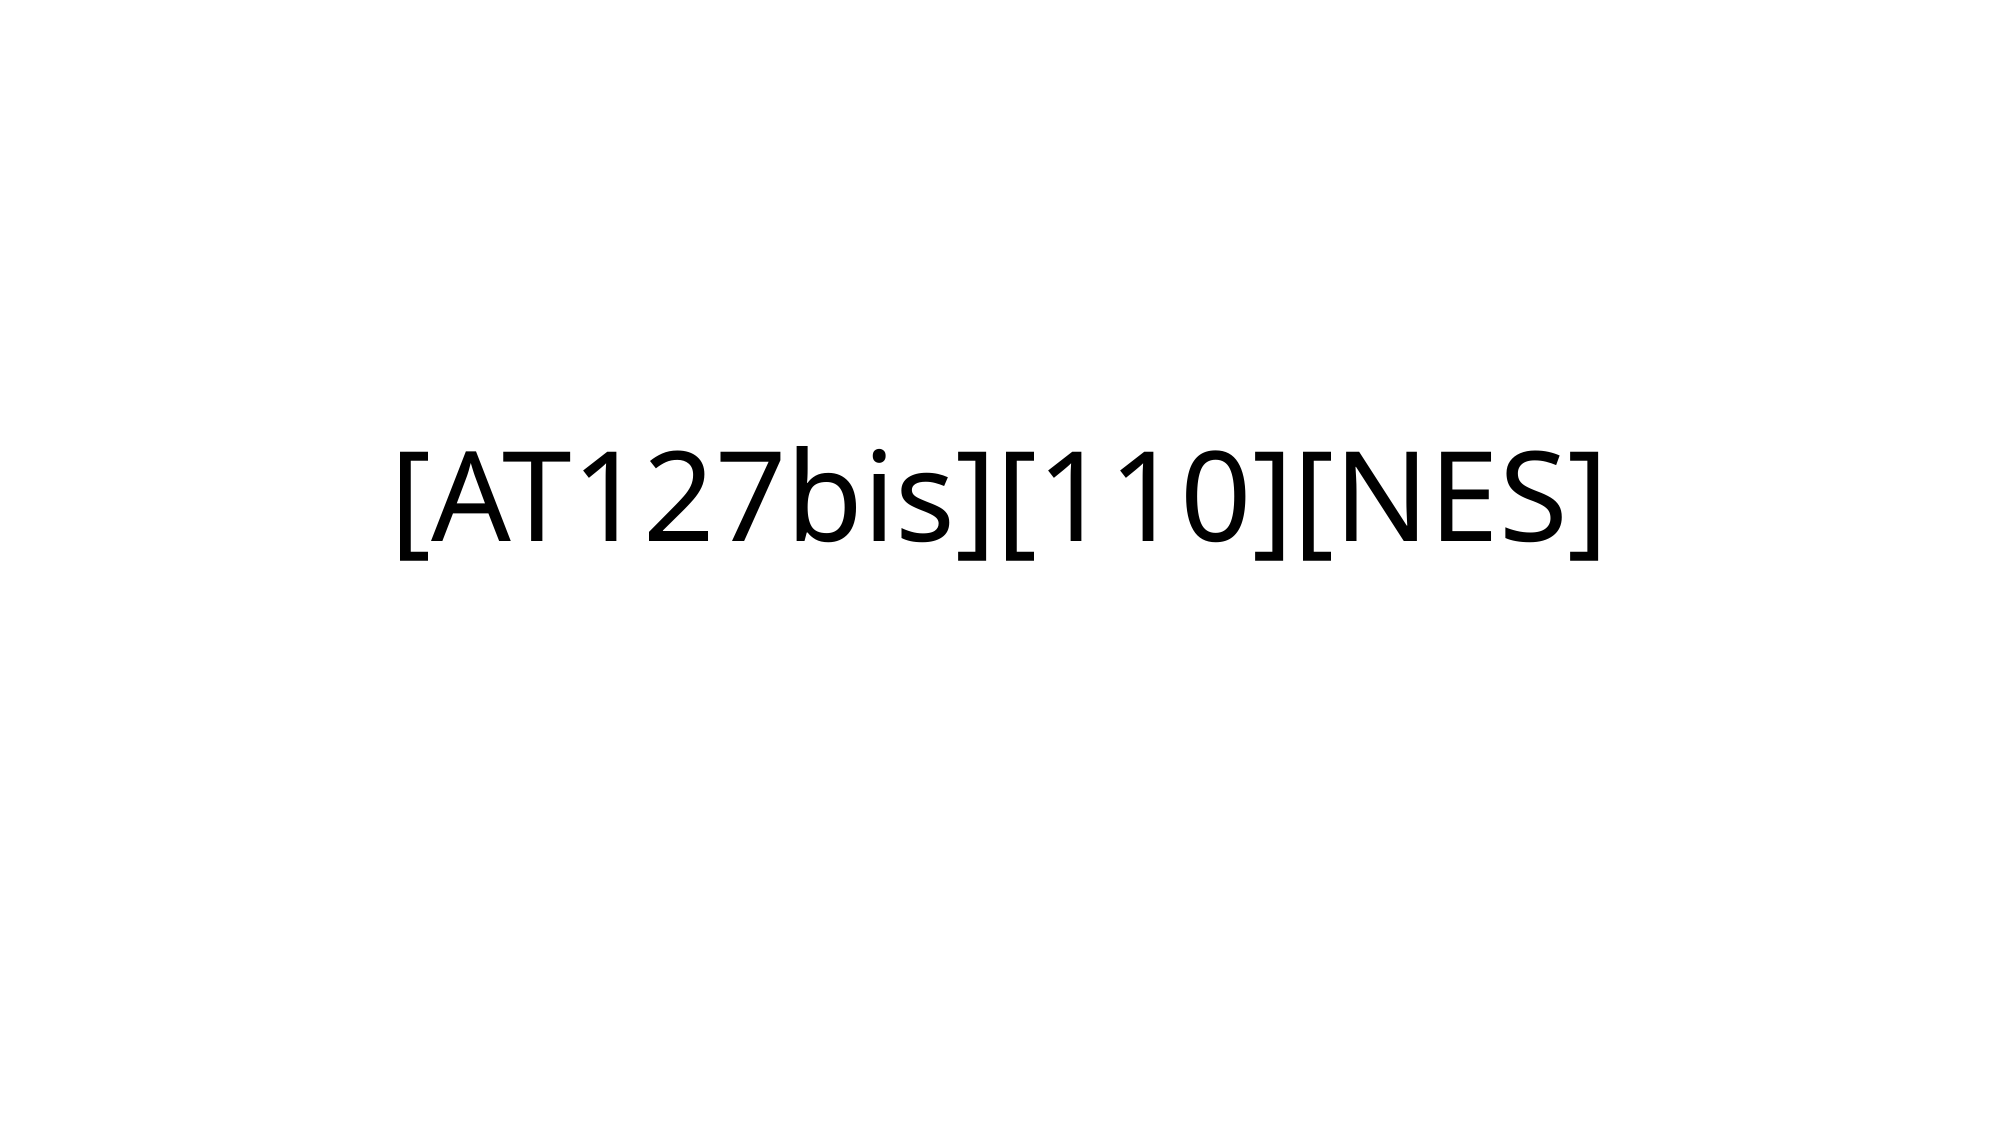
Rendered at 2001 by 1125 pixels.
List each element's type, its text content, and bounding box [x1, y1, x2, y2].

title [AT127bis][110][NES] [249, 184, 1750, 576]
